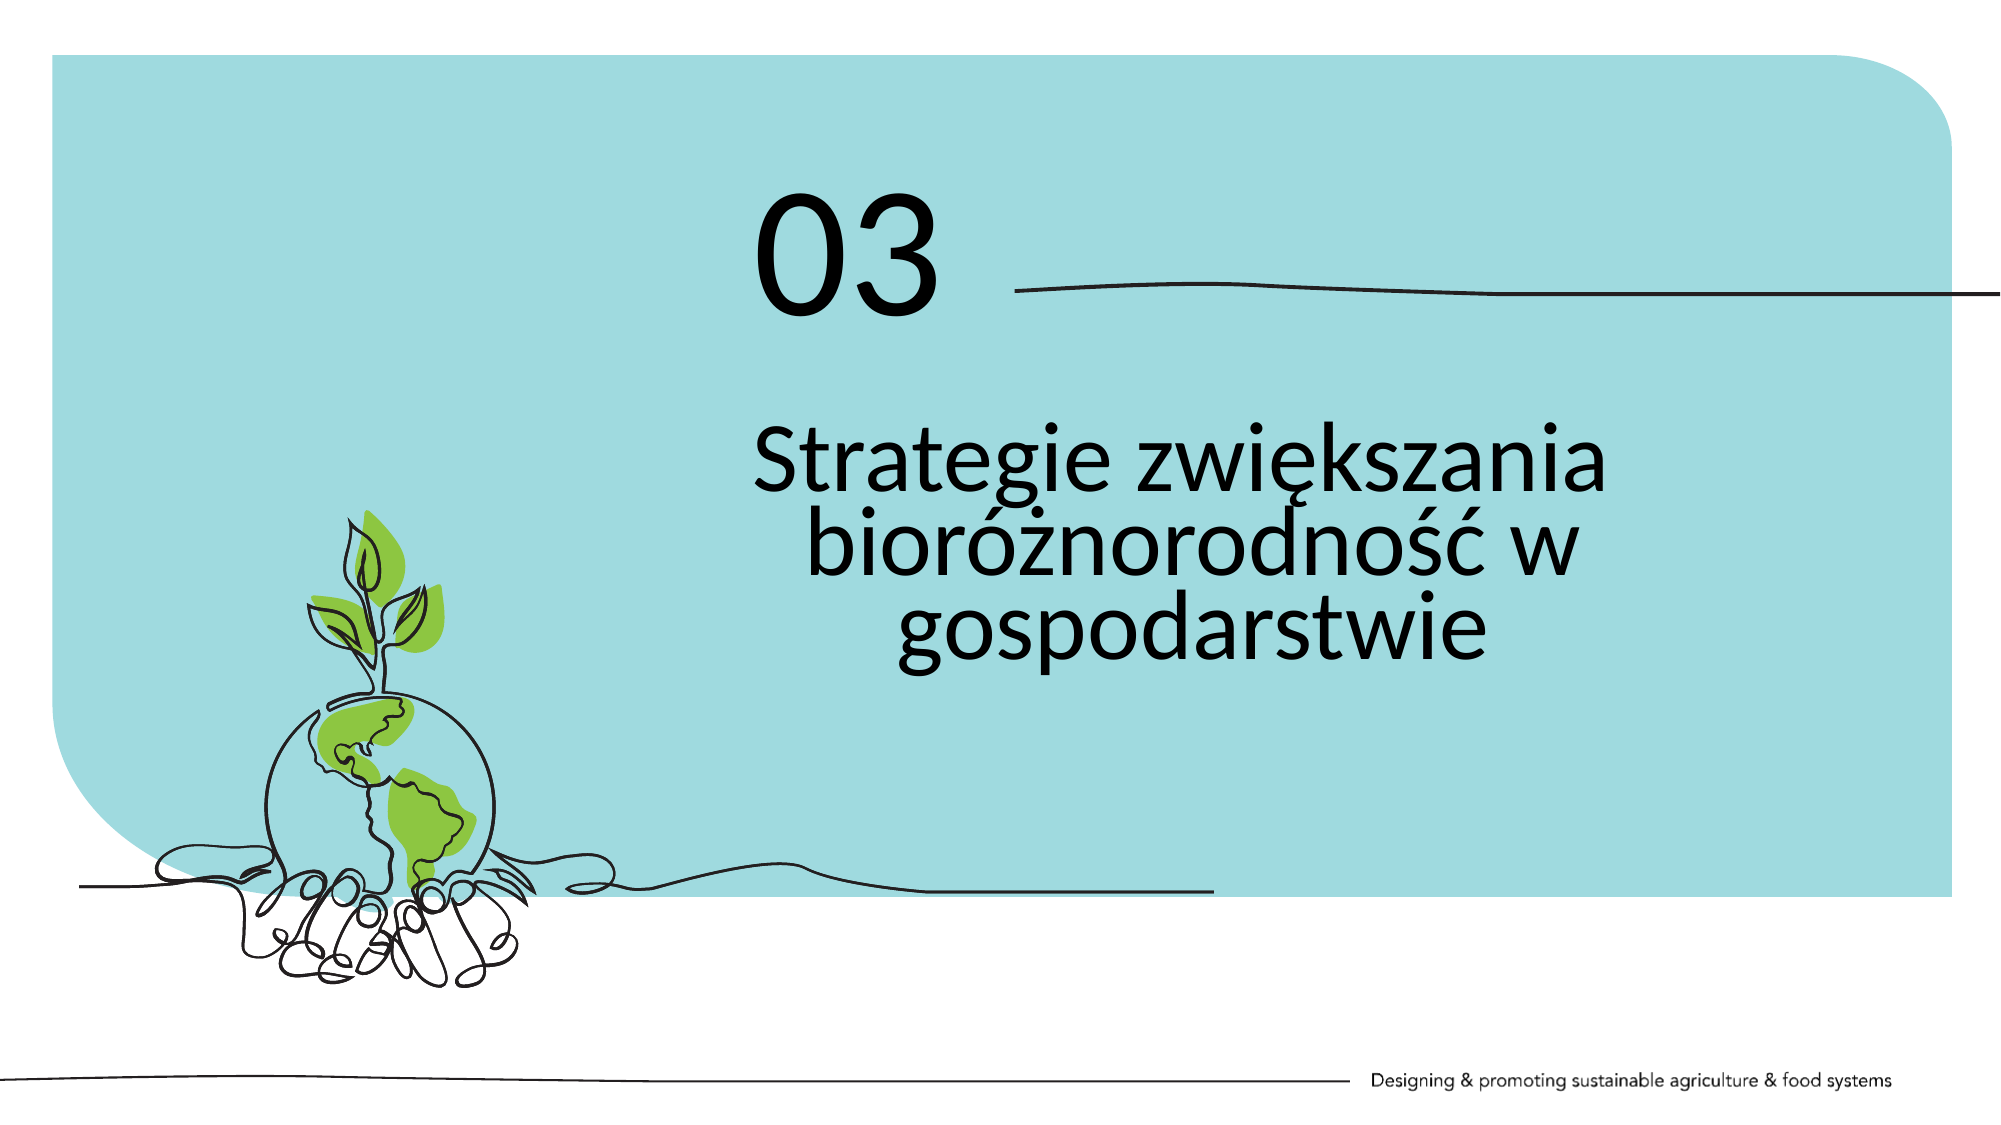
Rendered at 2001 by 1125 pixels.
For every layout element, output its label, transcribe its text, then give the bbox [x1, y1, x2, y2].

list Strategie zwiększania bioróżnorodność w gospodarstwie [587, 417, 1799, 750]
list 03 [738, 146, 1078, 242]
picture [1332, 1063, 1914, 1105]
